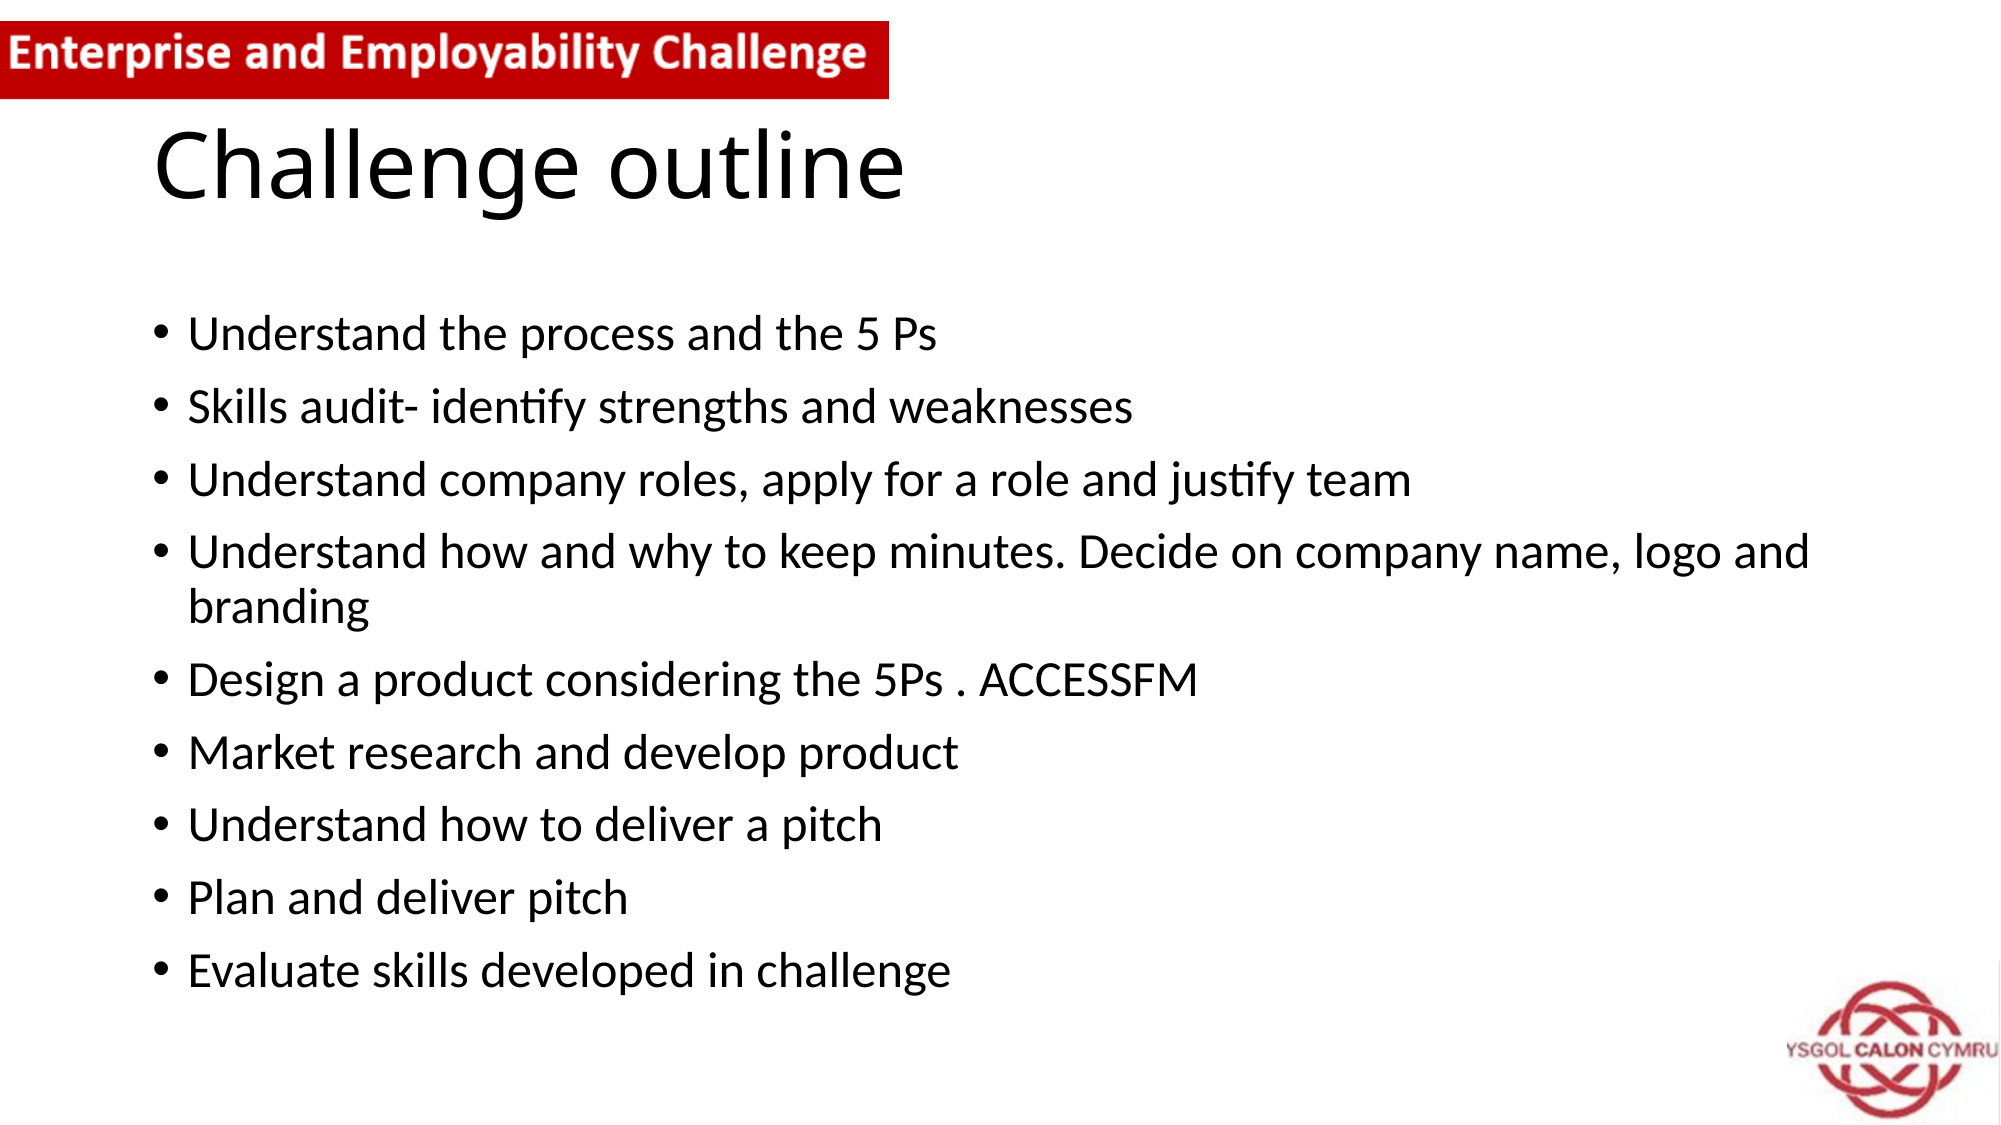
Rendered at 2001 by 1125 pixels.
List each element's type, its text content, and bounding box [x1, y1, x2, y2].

picture [1787, 961, 2000, 1125]
title Challenge outline [137, 59, 1863, 278]
list Understand the process and the 5 Ps Skills audit- identify strengths and weaknesses Understand company roles, apply for a role and justify team Understand how and why to keep minutes. Decide on company name, logo and branding Design a product considering the 5Ps . ACCESSFM Market research and develop product Understand how to deliver a pitch Plan and deliver pitch Evaluate skills developed in challenge [137, 299, 1863, 1014]
picture [0, 21, 889, 104]
